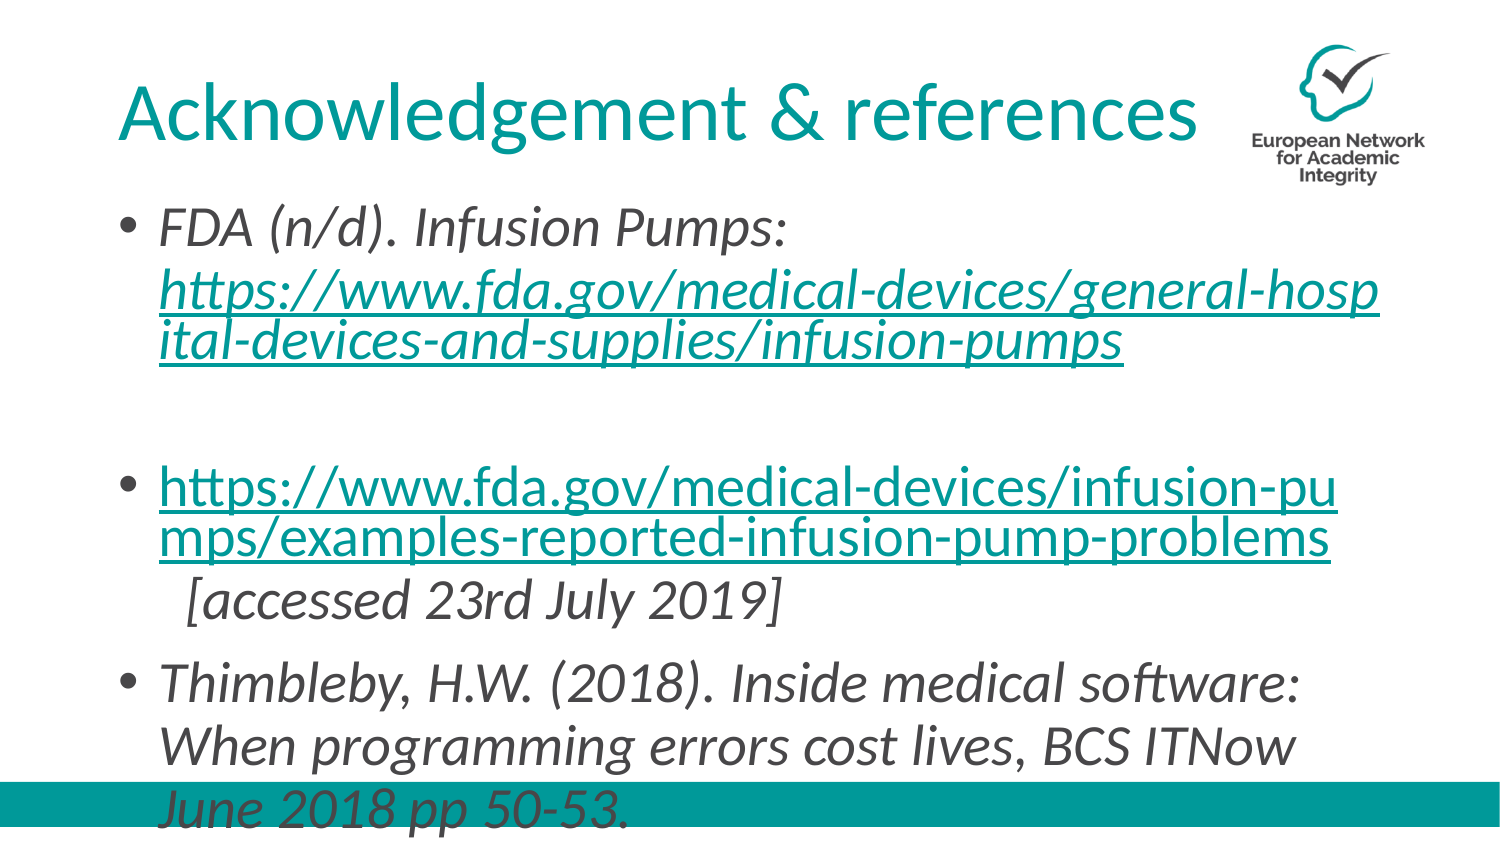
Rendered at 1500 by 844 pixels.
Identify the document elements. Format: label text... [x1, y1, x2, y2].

title Acknowledgement & references [103, 44, 1238, 182]
list FDA (n/d). Infusion Pumps: https://www.fda.gov/medical-devices/general-hospital-devices-and-supplies/infusion-pumps https://www.fda.gov/medical-devices/infusion-pumps/examples-reported-infusion-pump-problems [accessed 23rd July 2019] Thimbleby, H.W. (2018). Inside medical software: When programming errors cost lives, BCS ITNow June 2018 pp 50-53. [103, 188, 1397, 760]
picture [1220, 14, 1457, 216]
